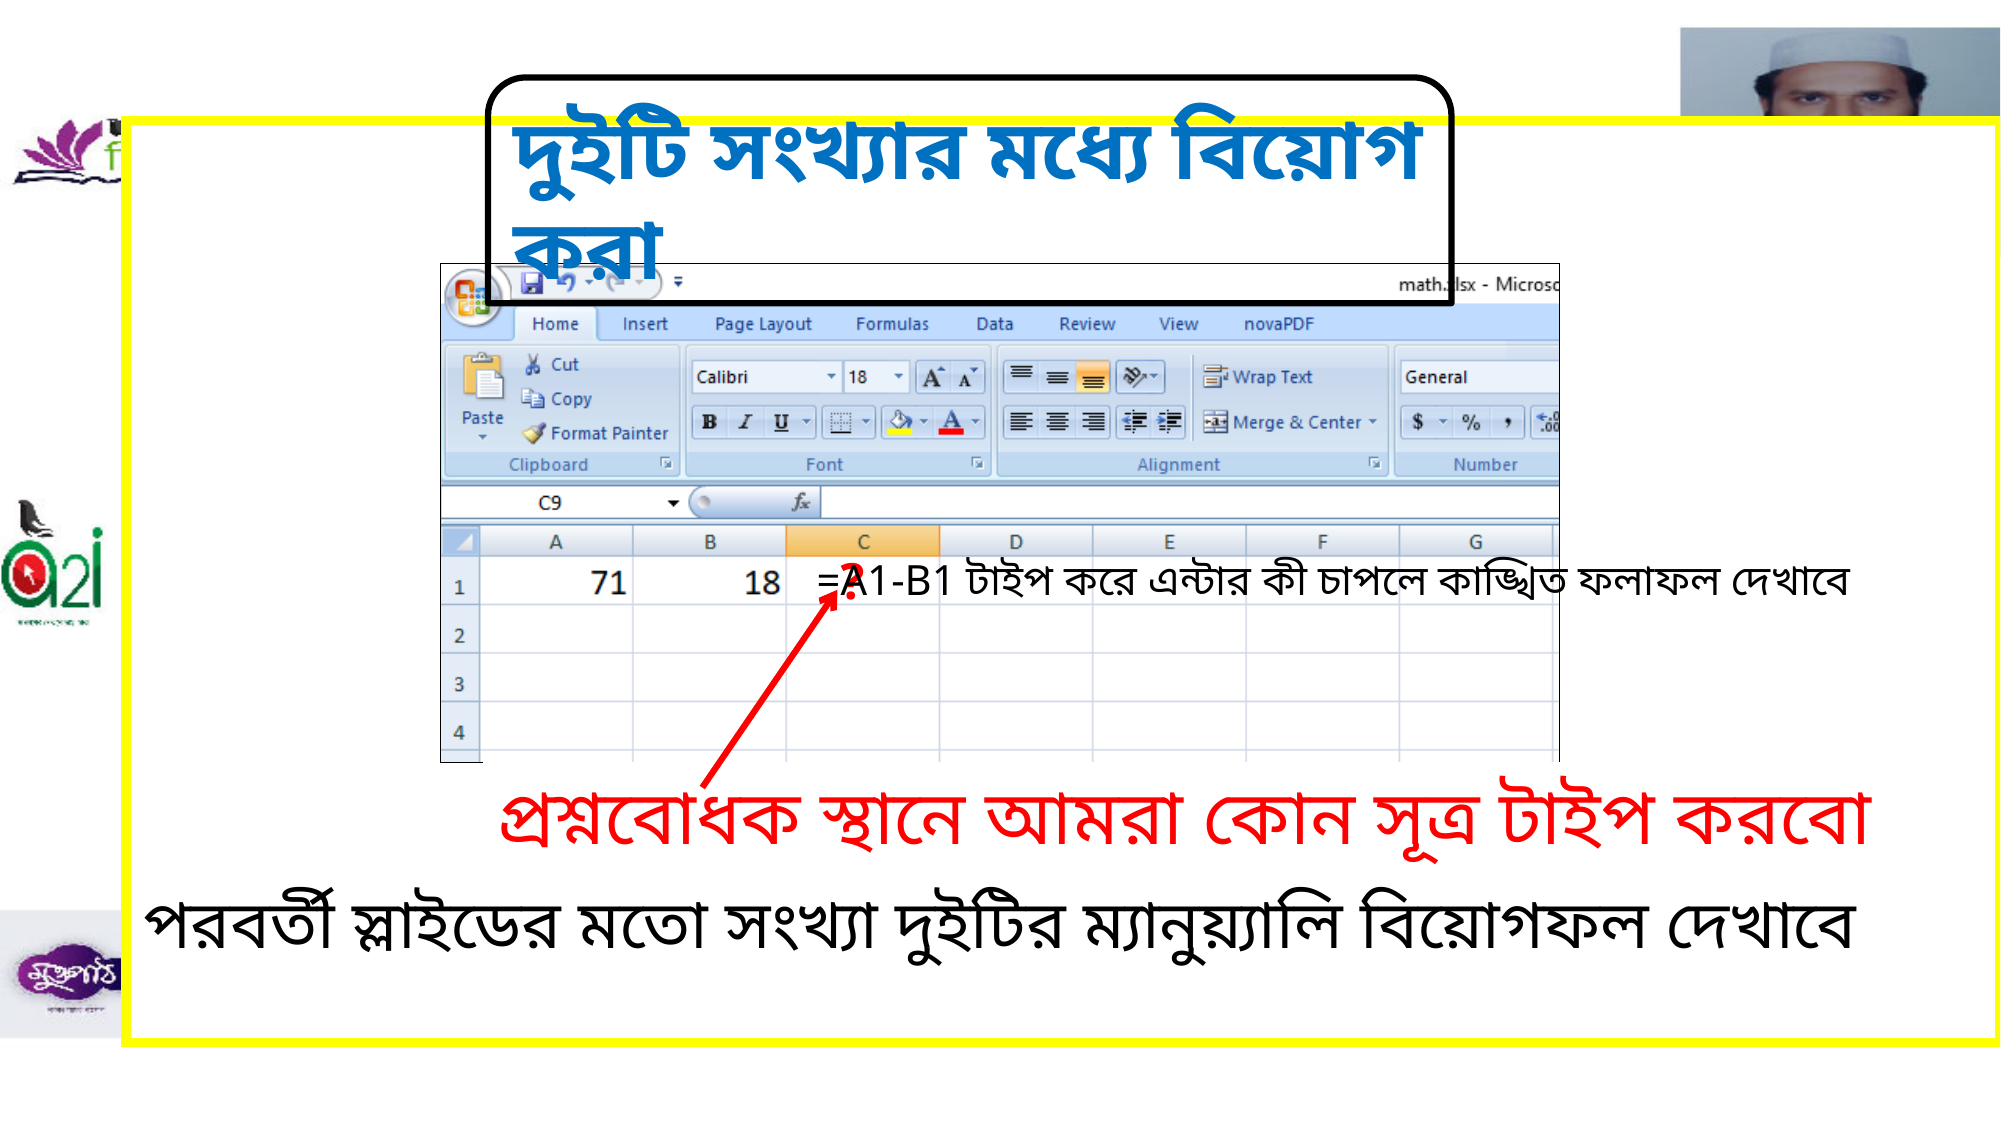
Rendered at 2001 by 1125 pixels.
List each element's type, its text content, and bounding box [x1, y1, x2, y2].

picture [0, 0, 2001, 1125]
text_box দুইটি সংখ্যার মধ্যে বিয়োগ করা [488, 77, 1452, 263]
text_box প্রশ্নবোধক স্থানে আমরা কোন সূত্র টাইপ করবো [483, 762, 1886, 868]
text_box পরবর্তী স্লাইডের মতো সংখ্যা দুইটির ম্যানুয়্যালি বিয়োগফল দেখাবে [128, 874, 1872, 970]
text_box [670, 621, 869, 757]
text_box =A1-B1 টাইপ করে এন্টার কী চাপলে কাঙ্খিত ফলাফল দেখাবে [1560, 546, 1866, 612]
picture [440, 263, 1560, 763]
